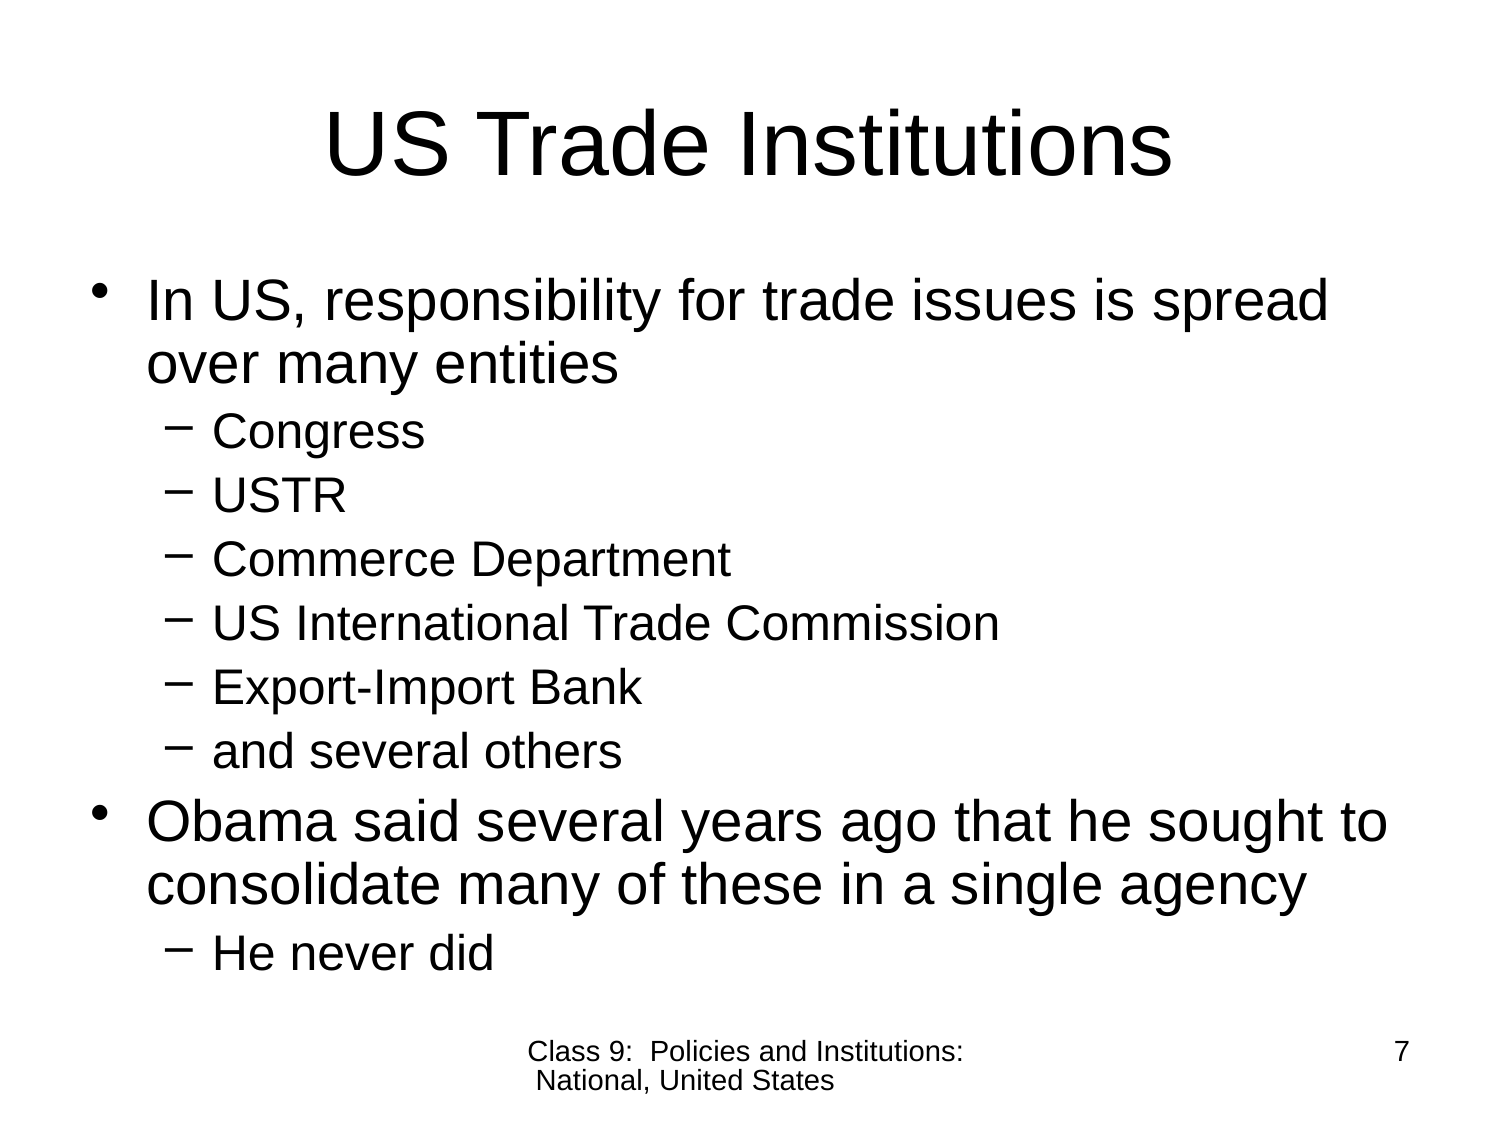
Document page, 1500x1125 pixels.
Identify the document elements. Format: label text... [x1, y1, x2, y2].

list In US, responsibility for trade issues is spread over many entities Congress USTR Commerce Department US International Trade Commission Export-Import Bank and several others Obama said several years ago that he sought to consolidate many of these in a single agency He never did [74, 262, 1426, 1006]
slide_number 7 [1074, 1024, 1426, 1103]
title US Trade Institutions [74, 44, 1426, 233]
footer Class 9: Policies and Institutions: National, United States [512, 1024, 988, 1103]
